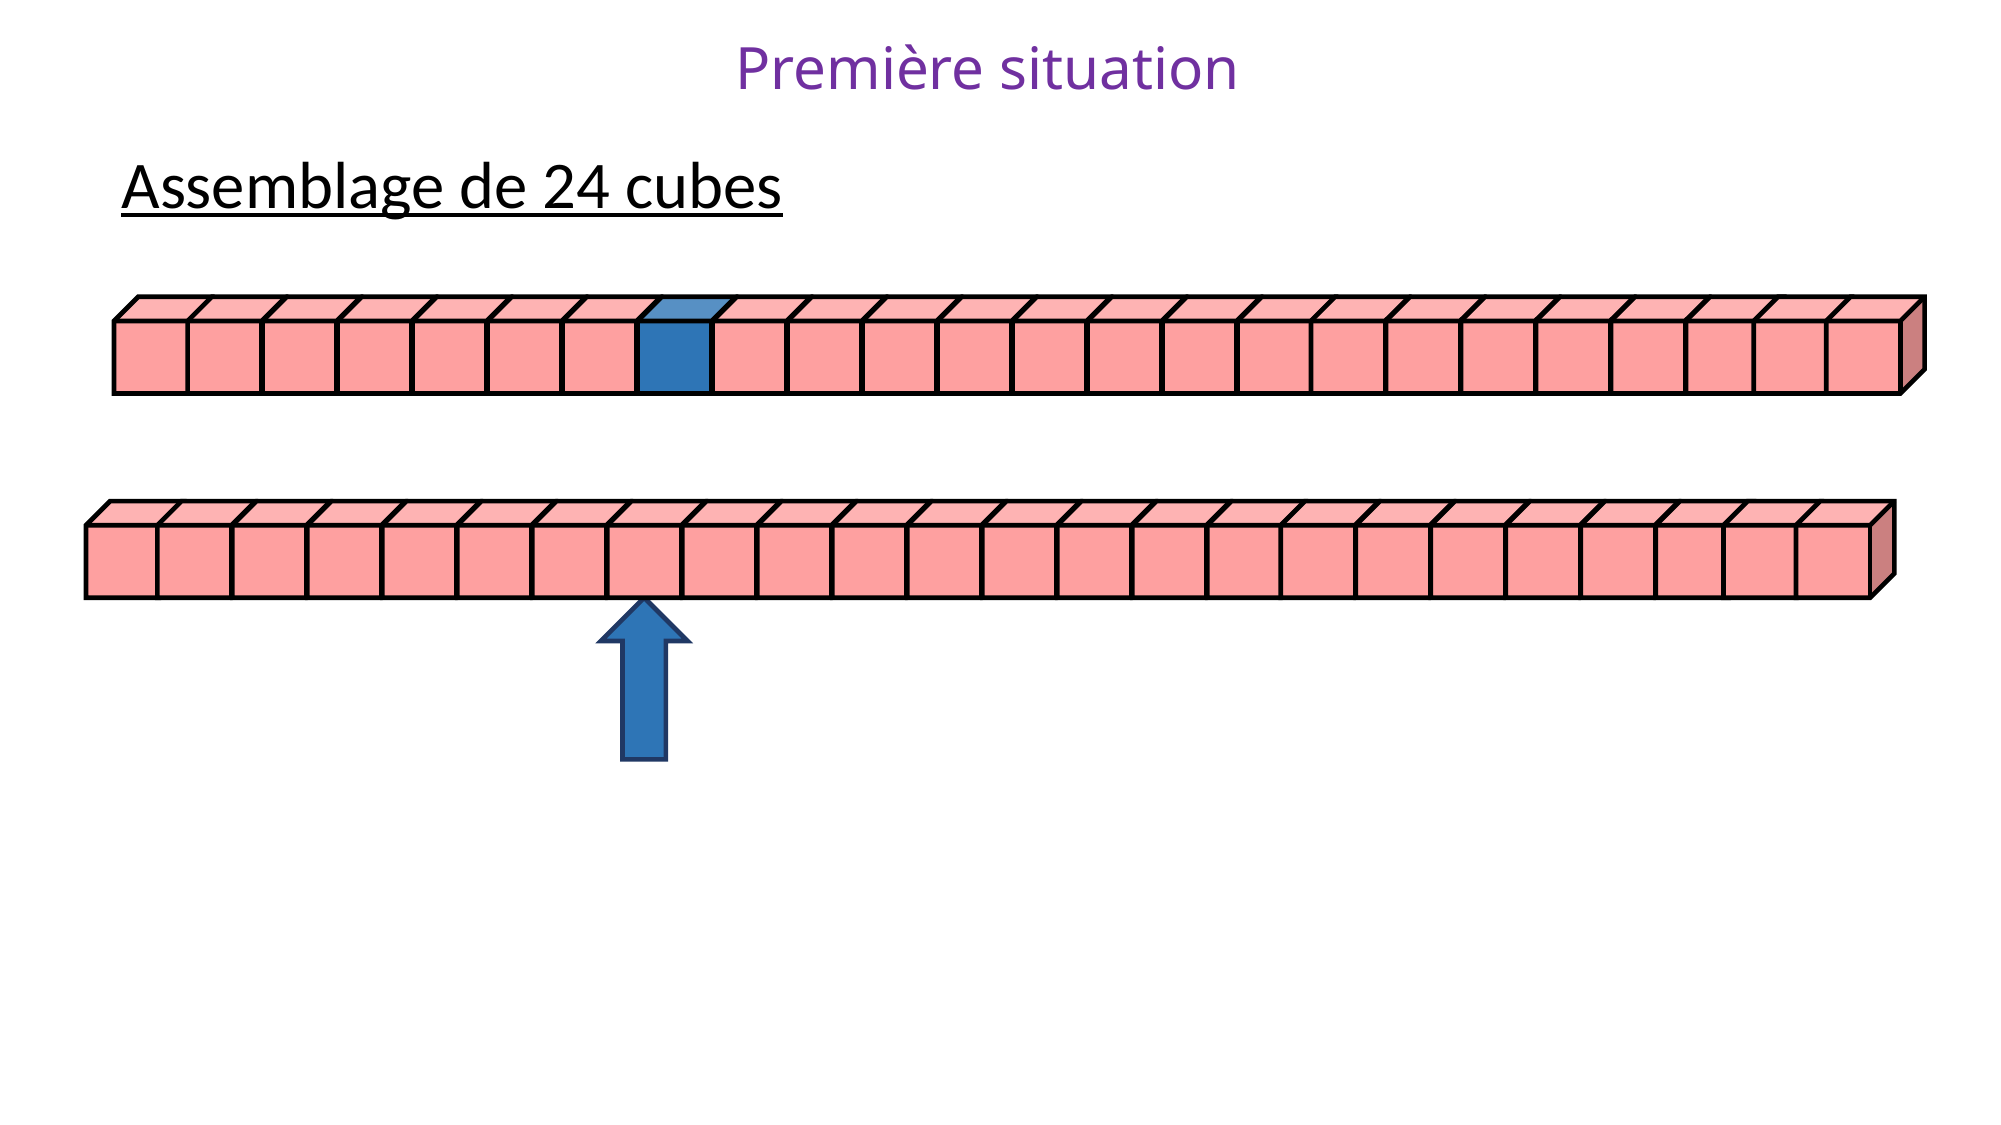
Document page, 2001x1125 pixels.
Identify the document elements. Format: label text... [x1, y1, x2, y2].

text_box Première situation [125, 41, 1851, 99]
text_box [113, 296, 1925, 394]
text_box Assemblage de 24 cubes [106, 134, 1244, 230]
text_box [85, 501, 1895, 598]
text_box [598, 601, 691, 761]
